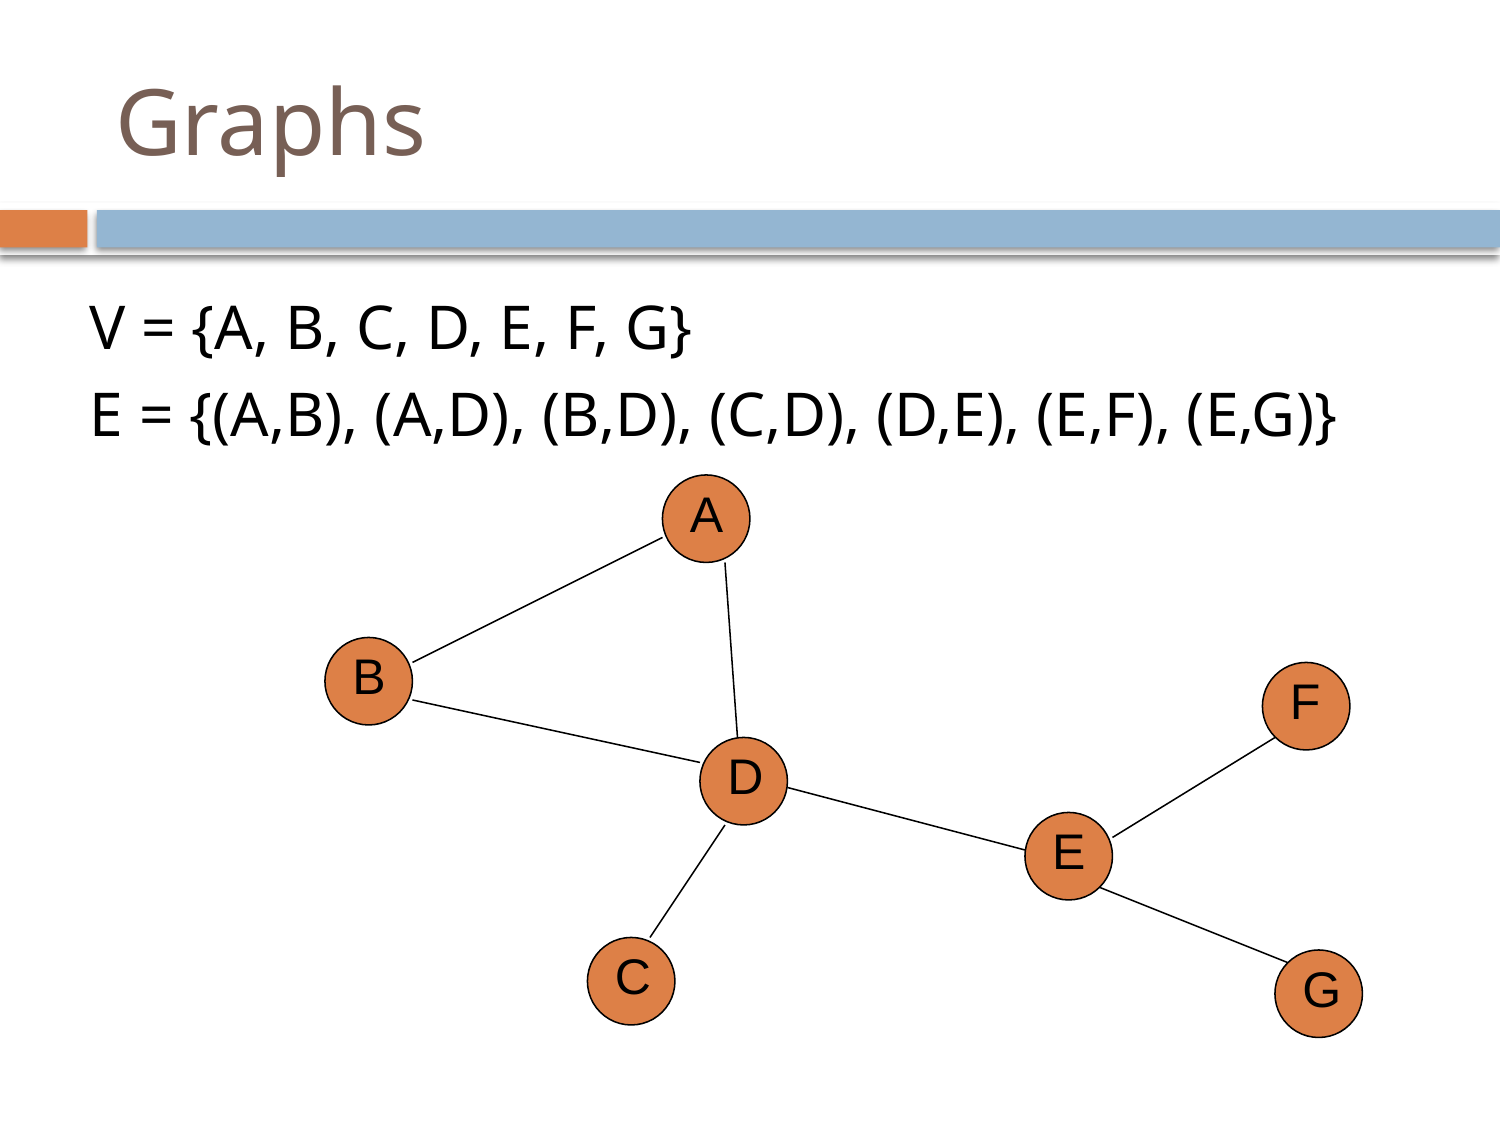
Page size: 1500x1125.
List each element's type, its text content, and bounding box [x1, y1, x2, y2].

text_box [1024, 812, 1113, 901]
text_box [1262, 662, 1351, 751]
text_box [699, 737, 788, 826]
title Graphs [100, 37, 1438, 200]
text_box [662, 474, 751, 563]
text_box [587, 937, 676, 1026]
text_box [324, 637, 413, 726]
list V = {A, B, C, D, E, F, G} E = {(A,B), (A,D), (B,D), (C,D), (D,E), (E,F), (E,G)} [75, 282, 1425, 500]
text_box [1274, 949, 1363, 1038]
